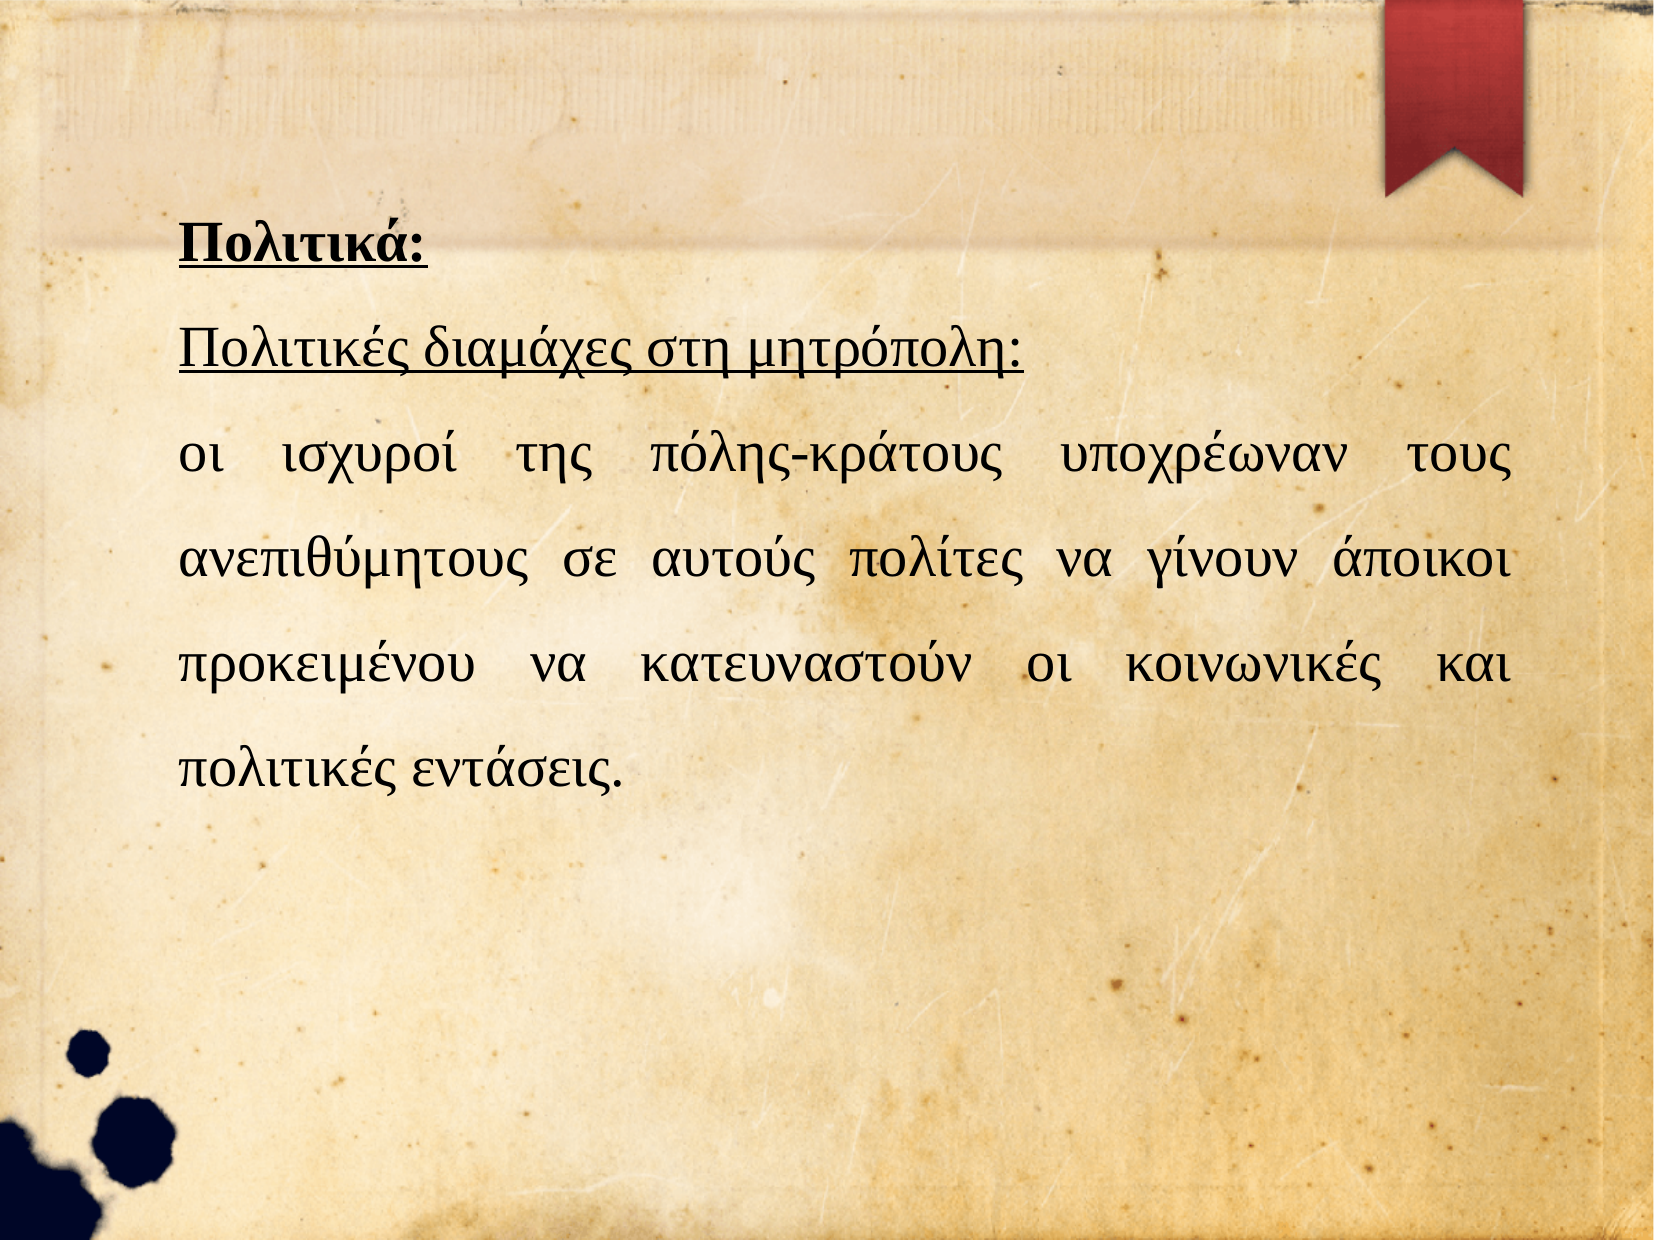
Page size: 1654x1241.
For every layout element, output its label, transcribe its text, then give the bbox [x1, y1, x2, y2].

picture [0, 0, 1654, 1240]
text_box Πολιτικά: Πολιτικές διαμάχες στη μητρόπολη: οι ισχυροί της πόλης-κράτους υποχρέωναν τους ανεπιθύμητους σε αυτούς πολίτες να γίνουν άποικοι προκειμένου να κατευναστούν οι κοινωνικές και πολιτικές εντάσεις. [164, 173, 1527, 864]
